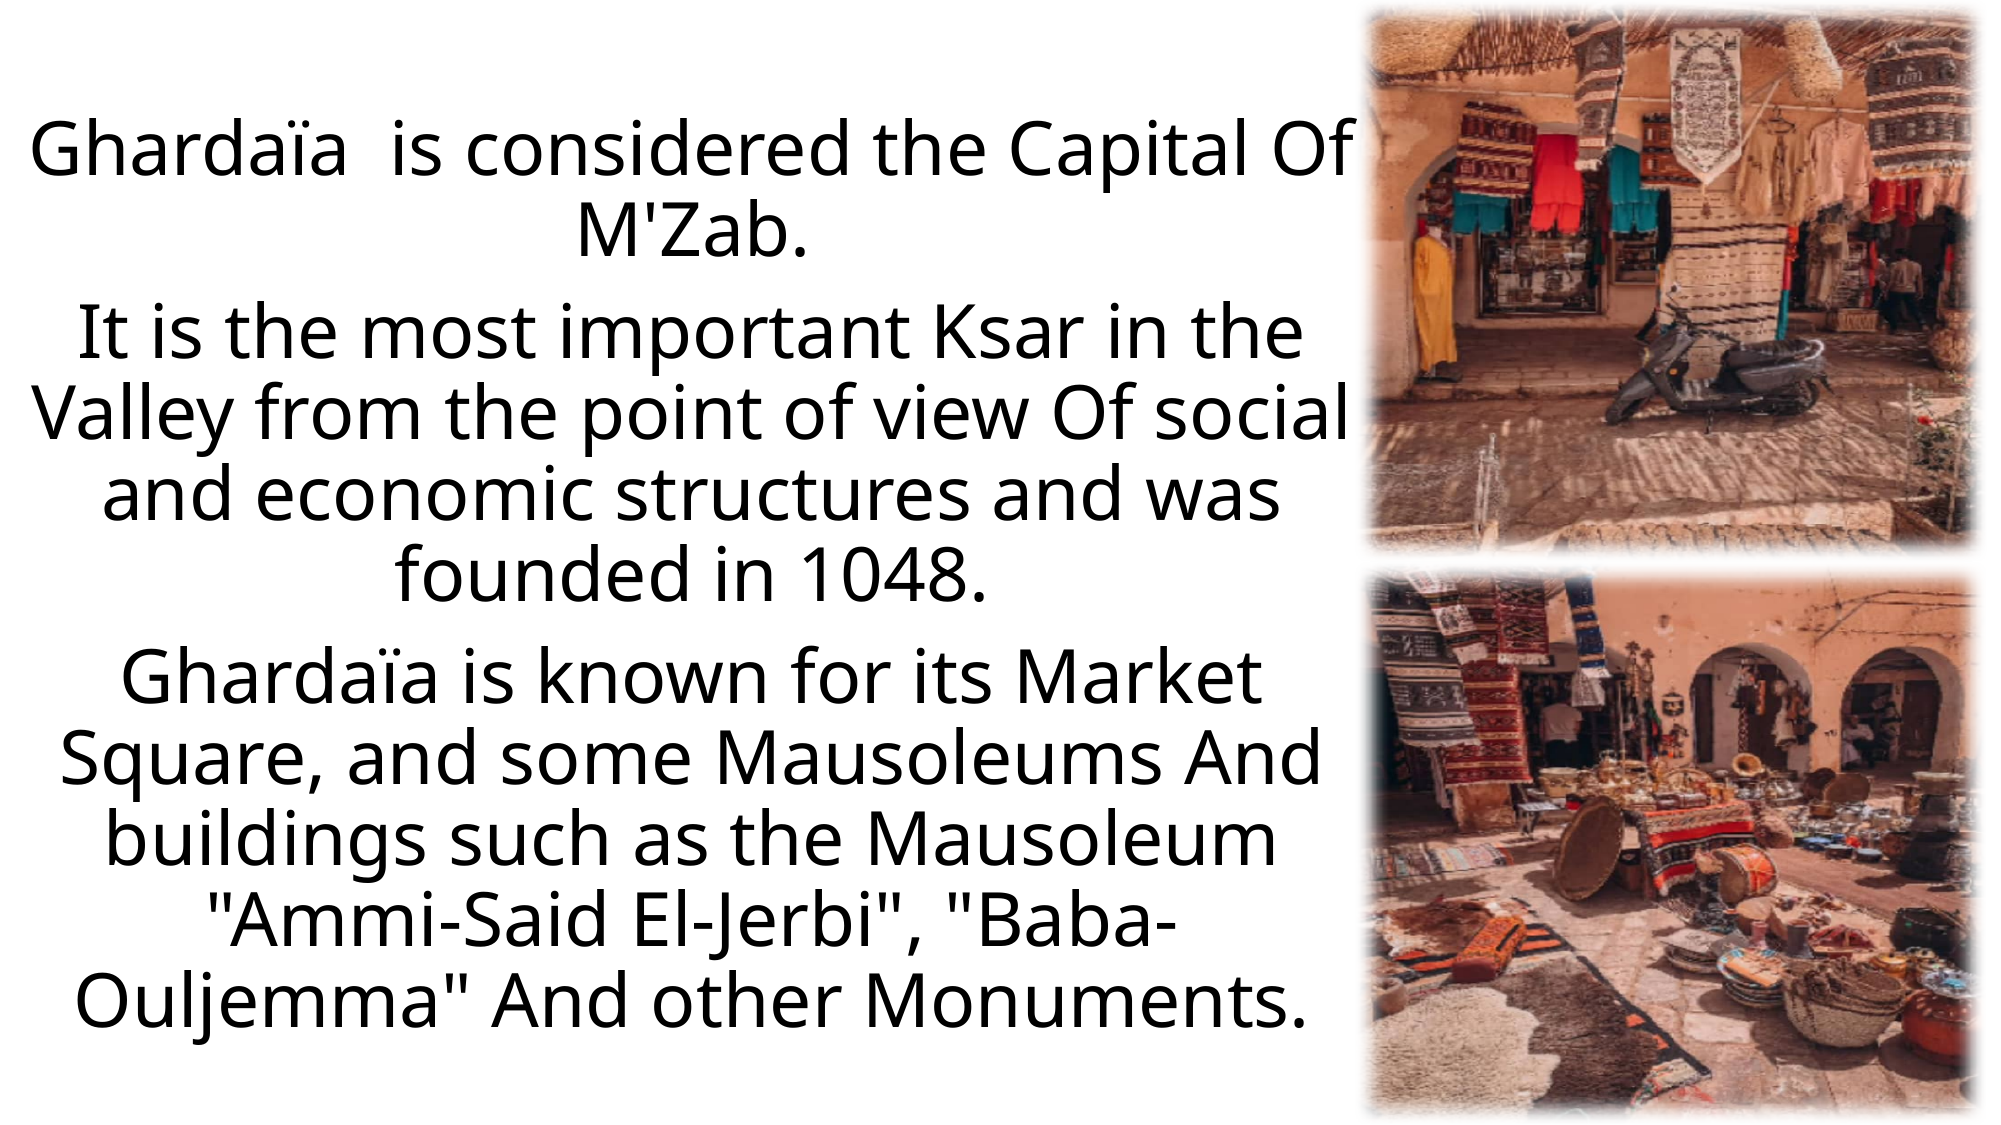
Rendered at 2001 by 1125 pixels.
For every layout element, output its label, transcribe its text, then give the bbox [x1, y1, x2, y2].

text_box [1354, 0, 1987, 1125]
text_box Ghardaïa is considered the Capital Of M'Zab. It is the most important Ksar in the Valley from the point of view Of social and economic structures and was founded in 1048. Ghardaïa is known for its Market Square, and some Mausoleums And buildings such as the Mausoleum "Ammi-Said El-Jerbi", "Baba-Ouljemma" And other Monuments. [0, 103, 1354, 847]
text_box [831, 933, 1132, 1125]
